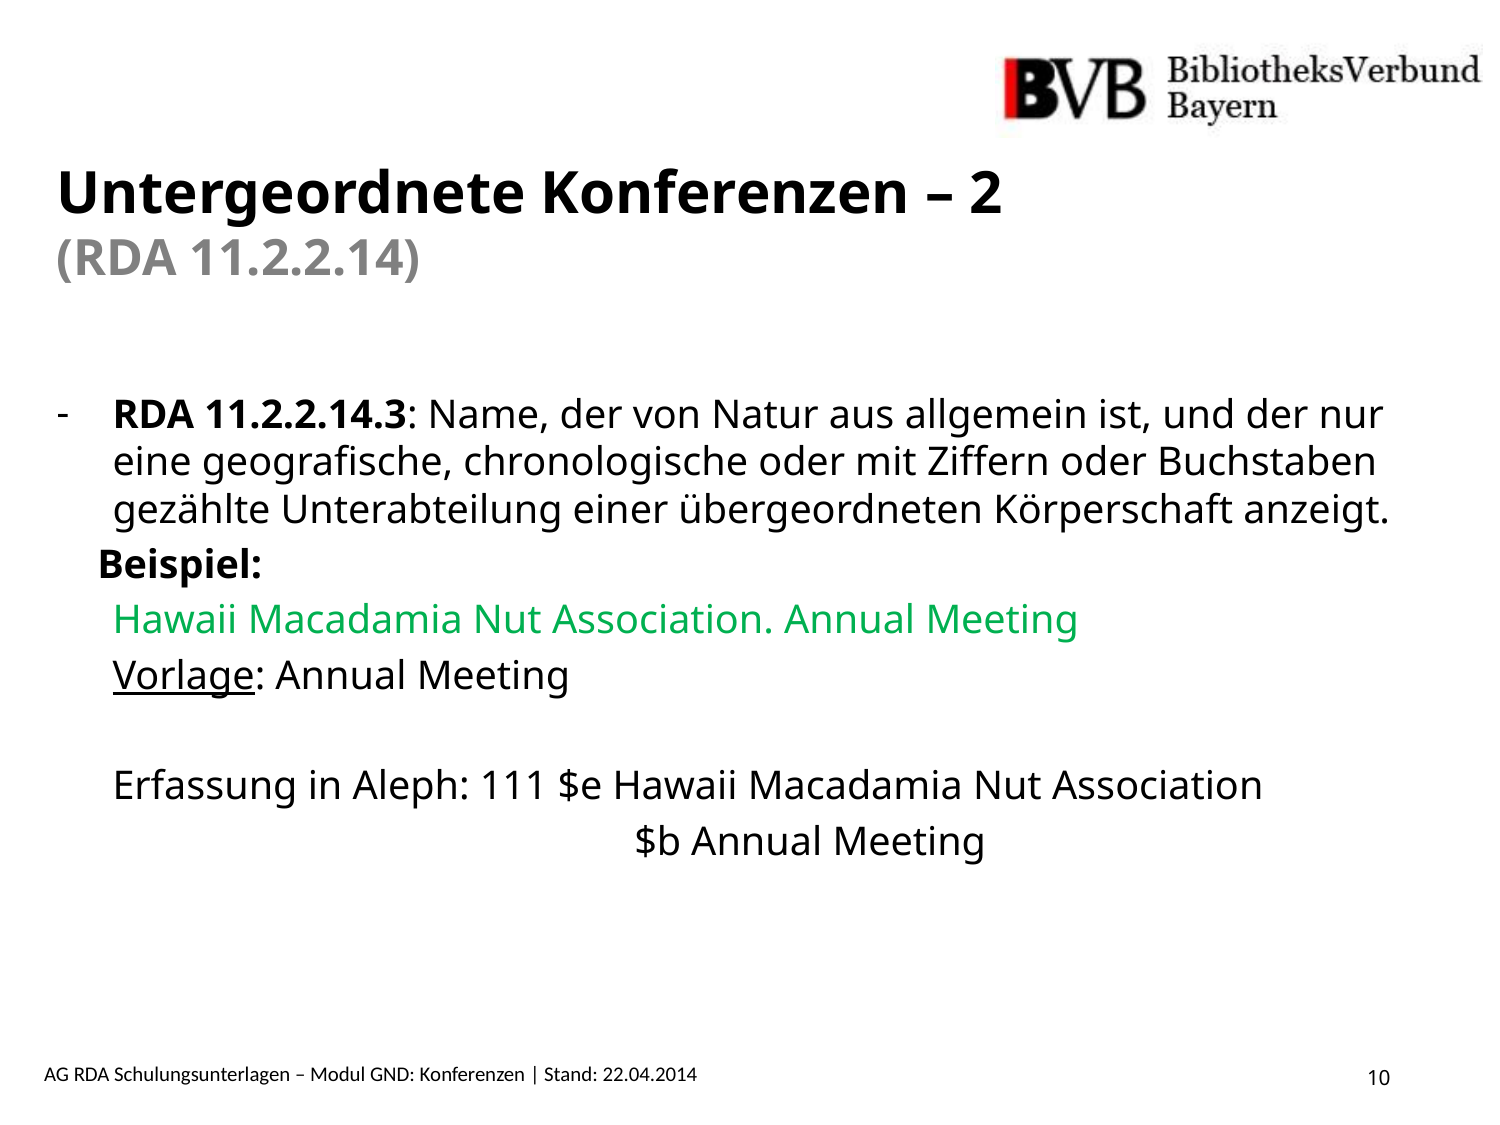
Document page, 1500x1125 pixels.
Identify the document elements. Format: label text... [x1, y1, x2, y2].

picture [995, 30, 1483, 138]
list RDA 11.2.2.14.3: Name, der von Natur aus allgemein ist, und der nur eine geografische, chronologische oder mit Ziffern oder Buchstaben gezählte Unterabteilung einer übergeordneten Körperschaft anzeigt. Beispiel: Hawaii Macadamia Nut Association. Annual Meeting Vorlage: Annual Meeting Erfassung in Aleph: 111 $e Hawaii Macadamia Nut Association $b Annual Meeting [41, 326, 1424, 1035]
title Untergeordnete Konferenzen – 2 (RDA 11.2.2.14) [41, 137, 1404, 303]
